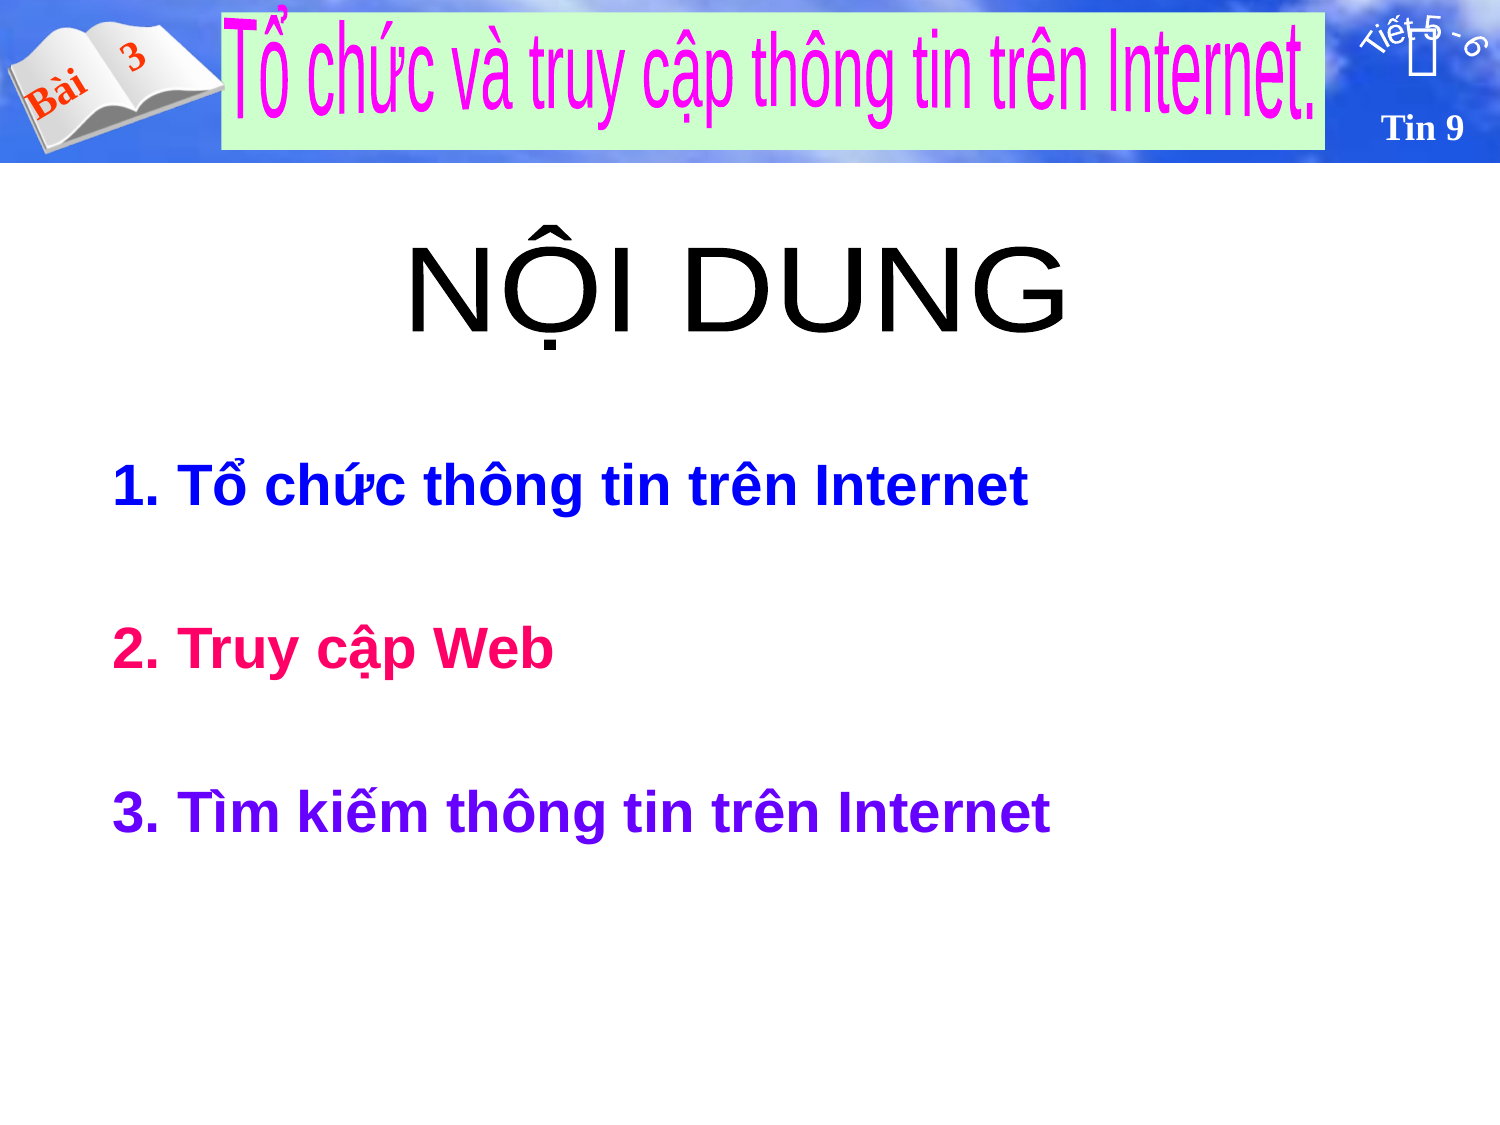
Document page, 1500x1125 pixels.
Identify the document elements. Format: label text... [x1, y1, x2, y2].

text_box 1. Tổ chức thông tin trên Internet 2. Truy cập Web 3. Tìm kiếm thông tin trên Internet [112, 442, 1350, 844]
picture [0, 0, 1500, 163]
